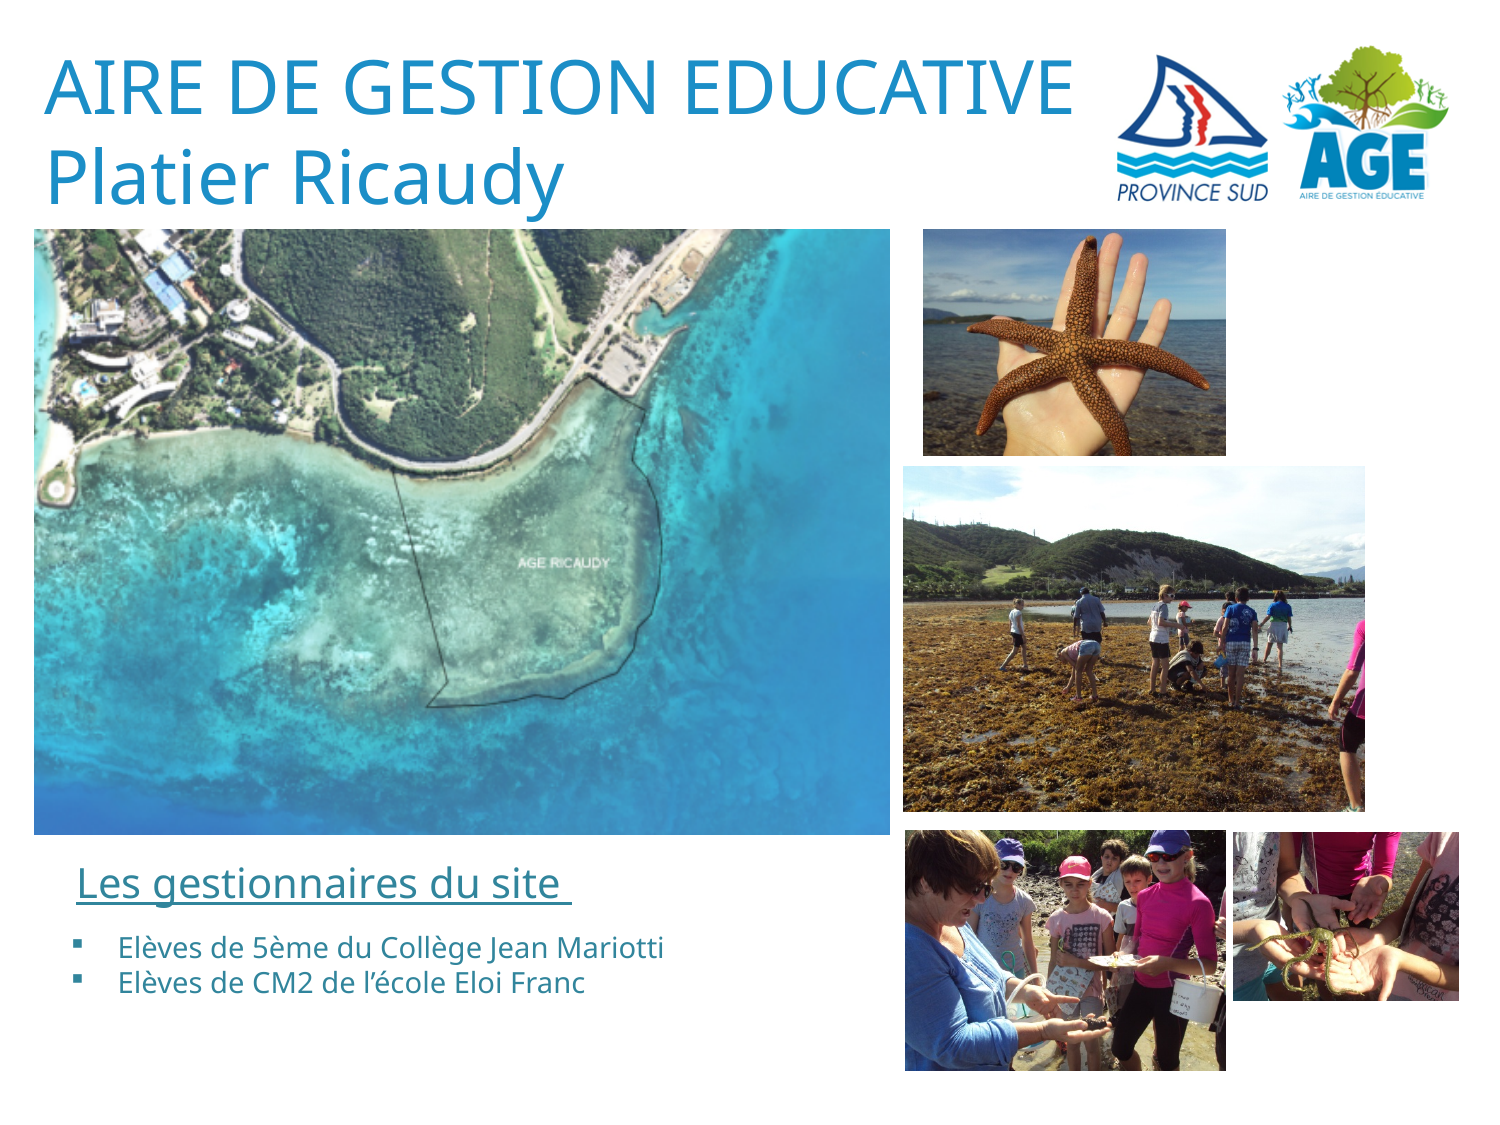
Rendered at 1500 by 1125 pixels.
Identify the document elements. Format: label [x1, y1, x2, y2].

text_box [25, 0, 1459, 1080]
